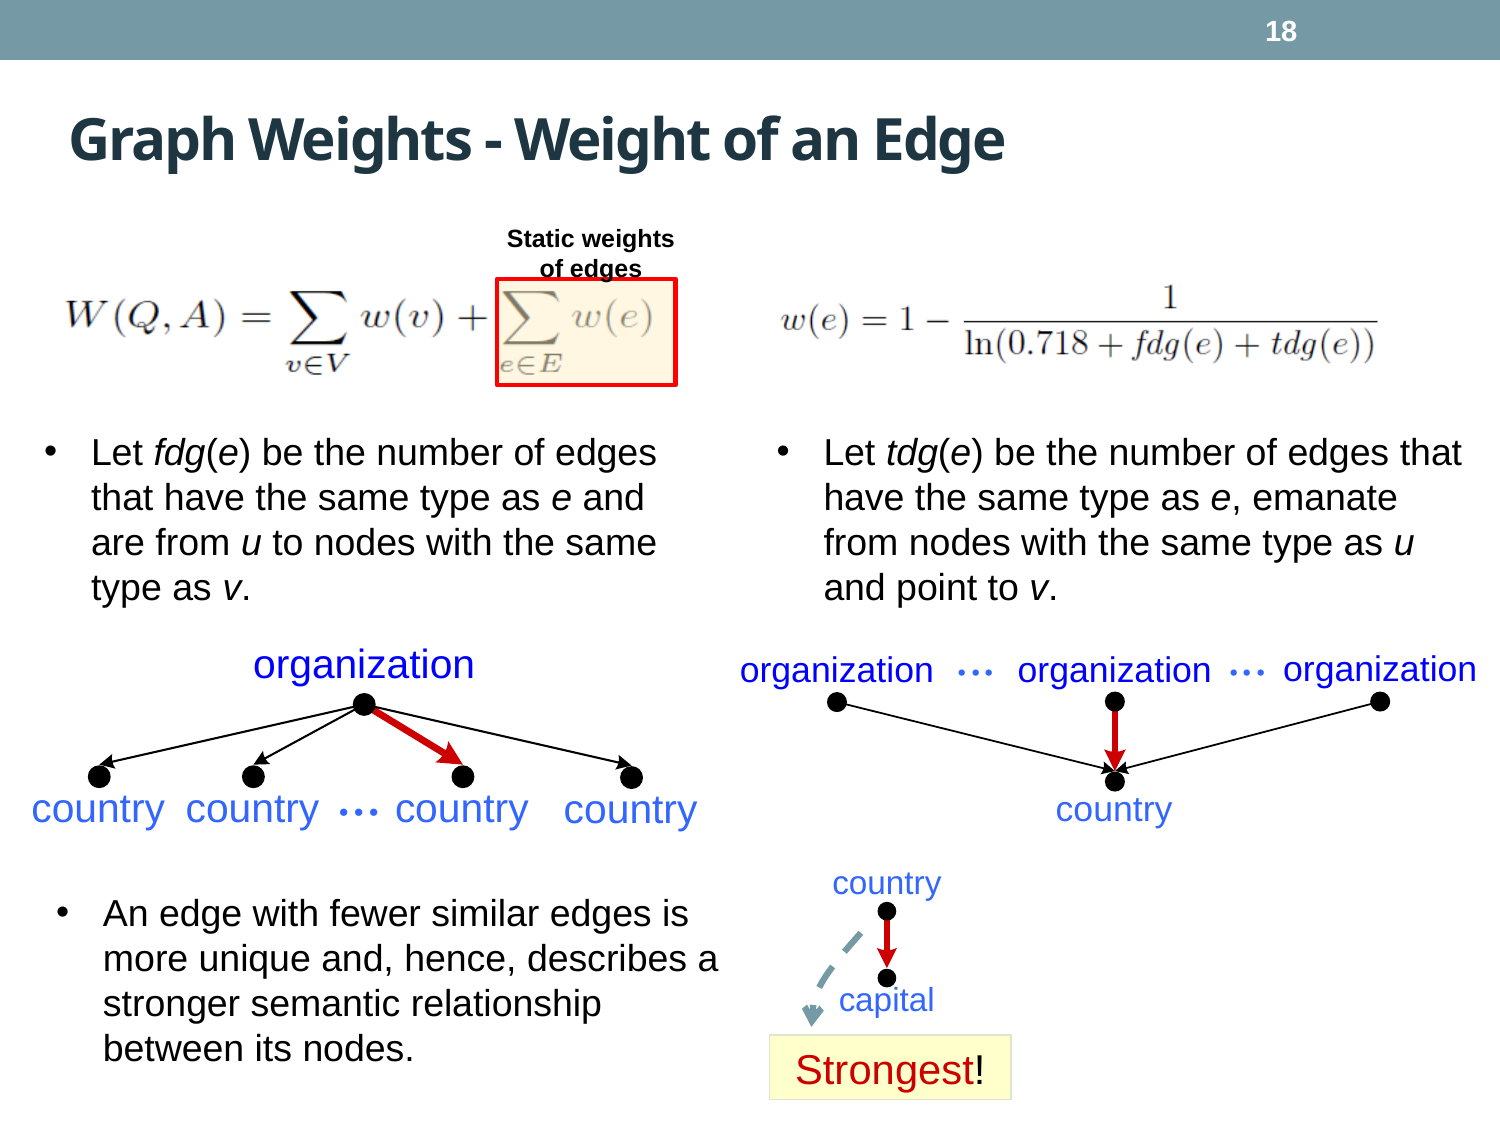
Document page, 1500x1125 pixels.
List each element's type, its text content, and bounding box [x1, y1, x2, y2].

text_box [737, 617, 1480, 835]
text_box [667, 290, 678, 387]
text_box Let tdg(e) be the number of edges that have the same type as e, emanate from nodes with the same type as u and point to v. [761, 420, 1483, 615]
text_box An edge with fewer similar edges is more unique and, hence, describes a stronger semantic relationship between its nodes. [41, 881, 762, 1077]
text_box Static weights of edges [482, 215, 700, 290]
text_box Let fdg(e) be the number of edges that have the same type as e and are from u to nodes with the same type as v. [29, 420, 680, 616]
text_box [830, 857, 944, 1024]
title Graph Weights - Weight of an Edge [53, 78, 1404, 197]
picture [61, 276, 659, 386]
slide_number 18 [1250, 3, 1425, 57]
picture [773, 270, 1385, 371]
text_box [29, 633, 700, 838]
text_box Strongest! [769, 1035, 1012, 1100]
text_box [804, 974, 827, 1027]
